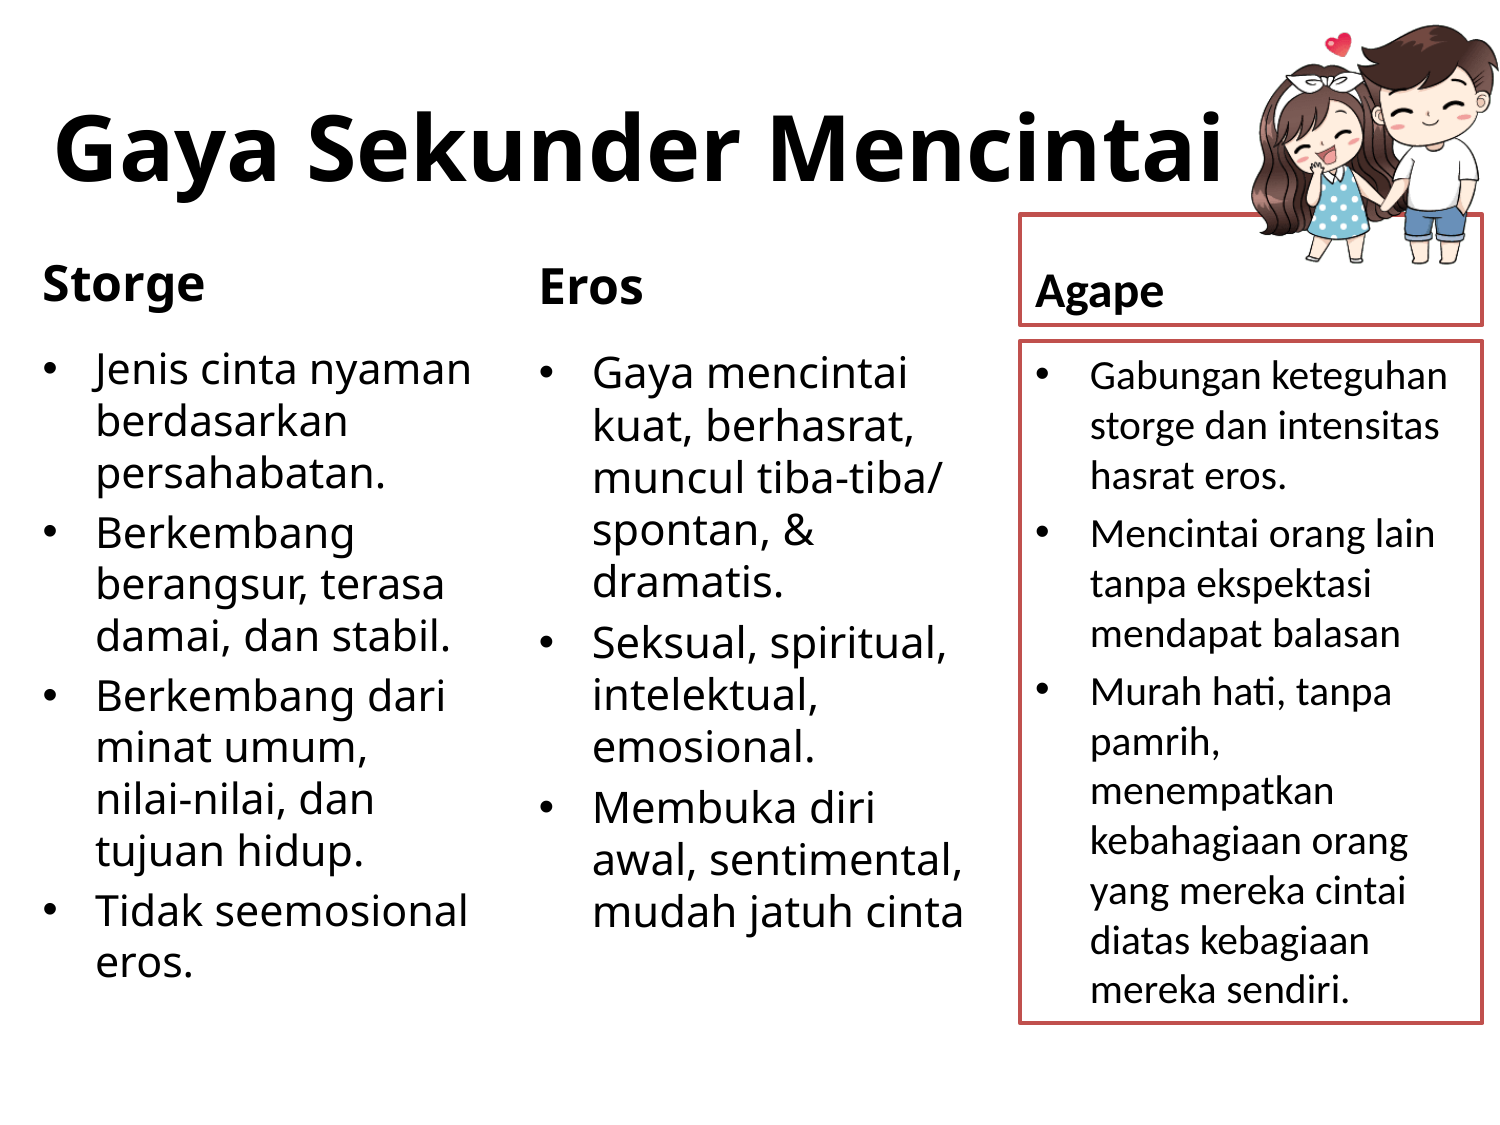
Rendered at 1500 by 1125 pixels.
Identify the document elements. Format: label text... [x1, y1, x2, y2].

list Gaya mencintai kuat, berhasrat, muncul tiba-tiba/ spontan, & dramatis. Seksual, spiritual, intelektual, emosional. Membuka diri awal, sentimental, mudah jatuh cinta [523, 338, 987, 1021]
list Jenis cinta nyaman berdasarkan persahabatan. Berkembang berangsur, terasa damai, dan stabil. Berkembang dari minat umum, nilai-nilai, dan tujuan hidup. Tidak seemosional eros. [27, 334, 491, 1017]
list Storge [27, 208, 491, 319]
list Gabungan keteguhan storge dan intensitas hasrat eros. Mencintai orang lain tanpa ekspektasi mendapat balasan Murah hati, tanpa pamrih, menempatkan kebahagiaan orang yang mereka cintai diatas kebagiaan mereka sendiri. [1018, 339, 1484, 1025]
list Eros [523, 211, 987, 323]
list Agape [1018, 212, 1484, 327]
picture [1247, 18, 1500, 272]
title Gaya Sekunder Mencintai [37, 51, 1242, 239]
